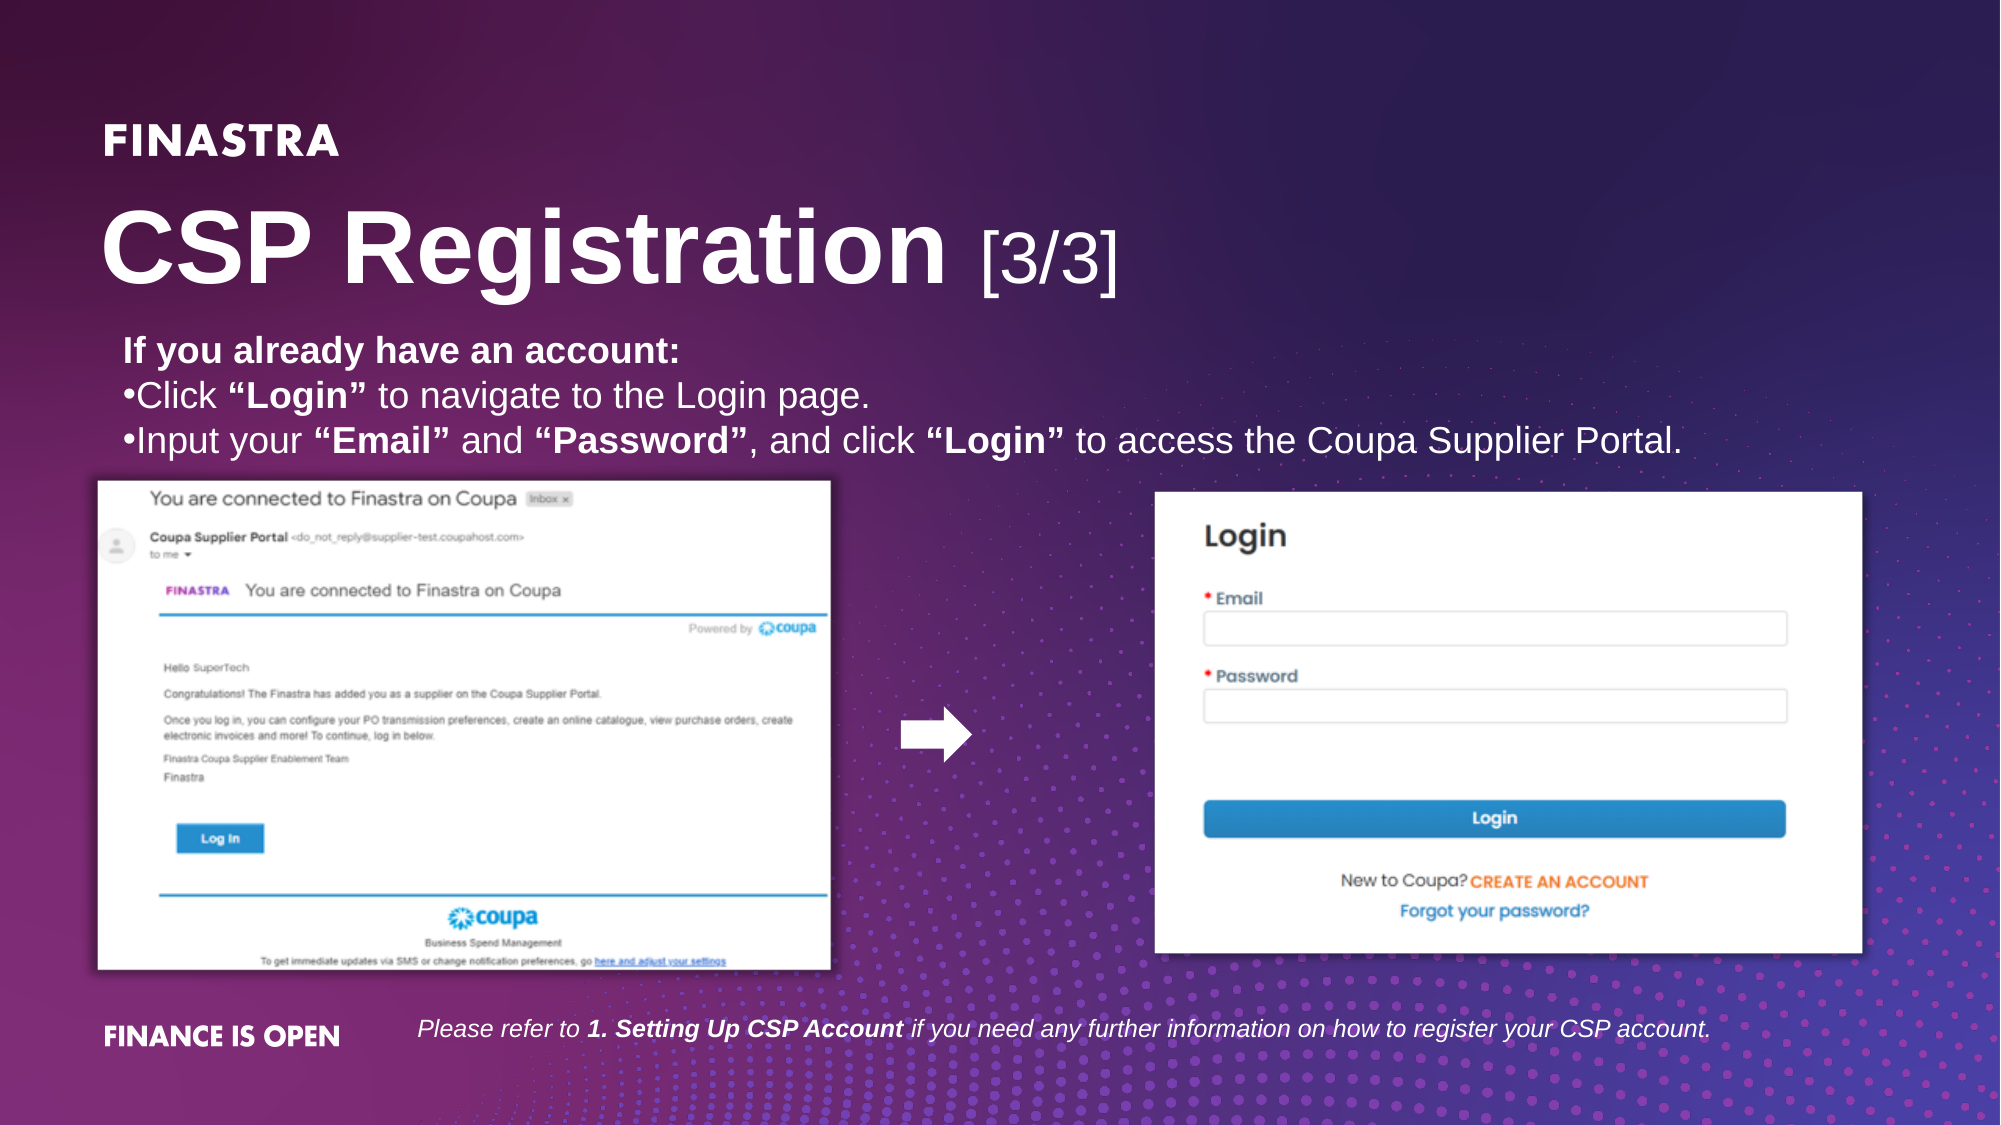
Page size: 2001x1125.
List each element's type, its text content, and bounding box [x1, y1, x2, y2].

text_box If you already have an account:​ Click “Login” to navigate to the Login page.​ Input your “Email” and “Password”, and click “Login” to access the Coupa Supplier Portal. [122, 318, 1840, 707]
text_box [899, 703, 974, 766]
picture [0, 0, 2000, 1125]
text_box Please refer to 1. Setting Up CSP Account if you need any further information on how to register your CSP account.​ [402, 1004, 1802, 1050]
text_box CSP Registration [3/3] [100, 214, 1773, 300]
